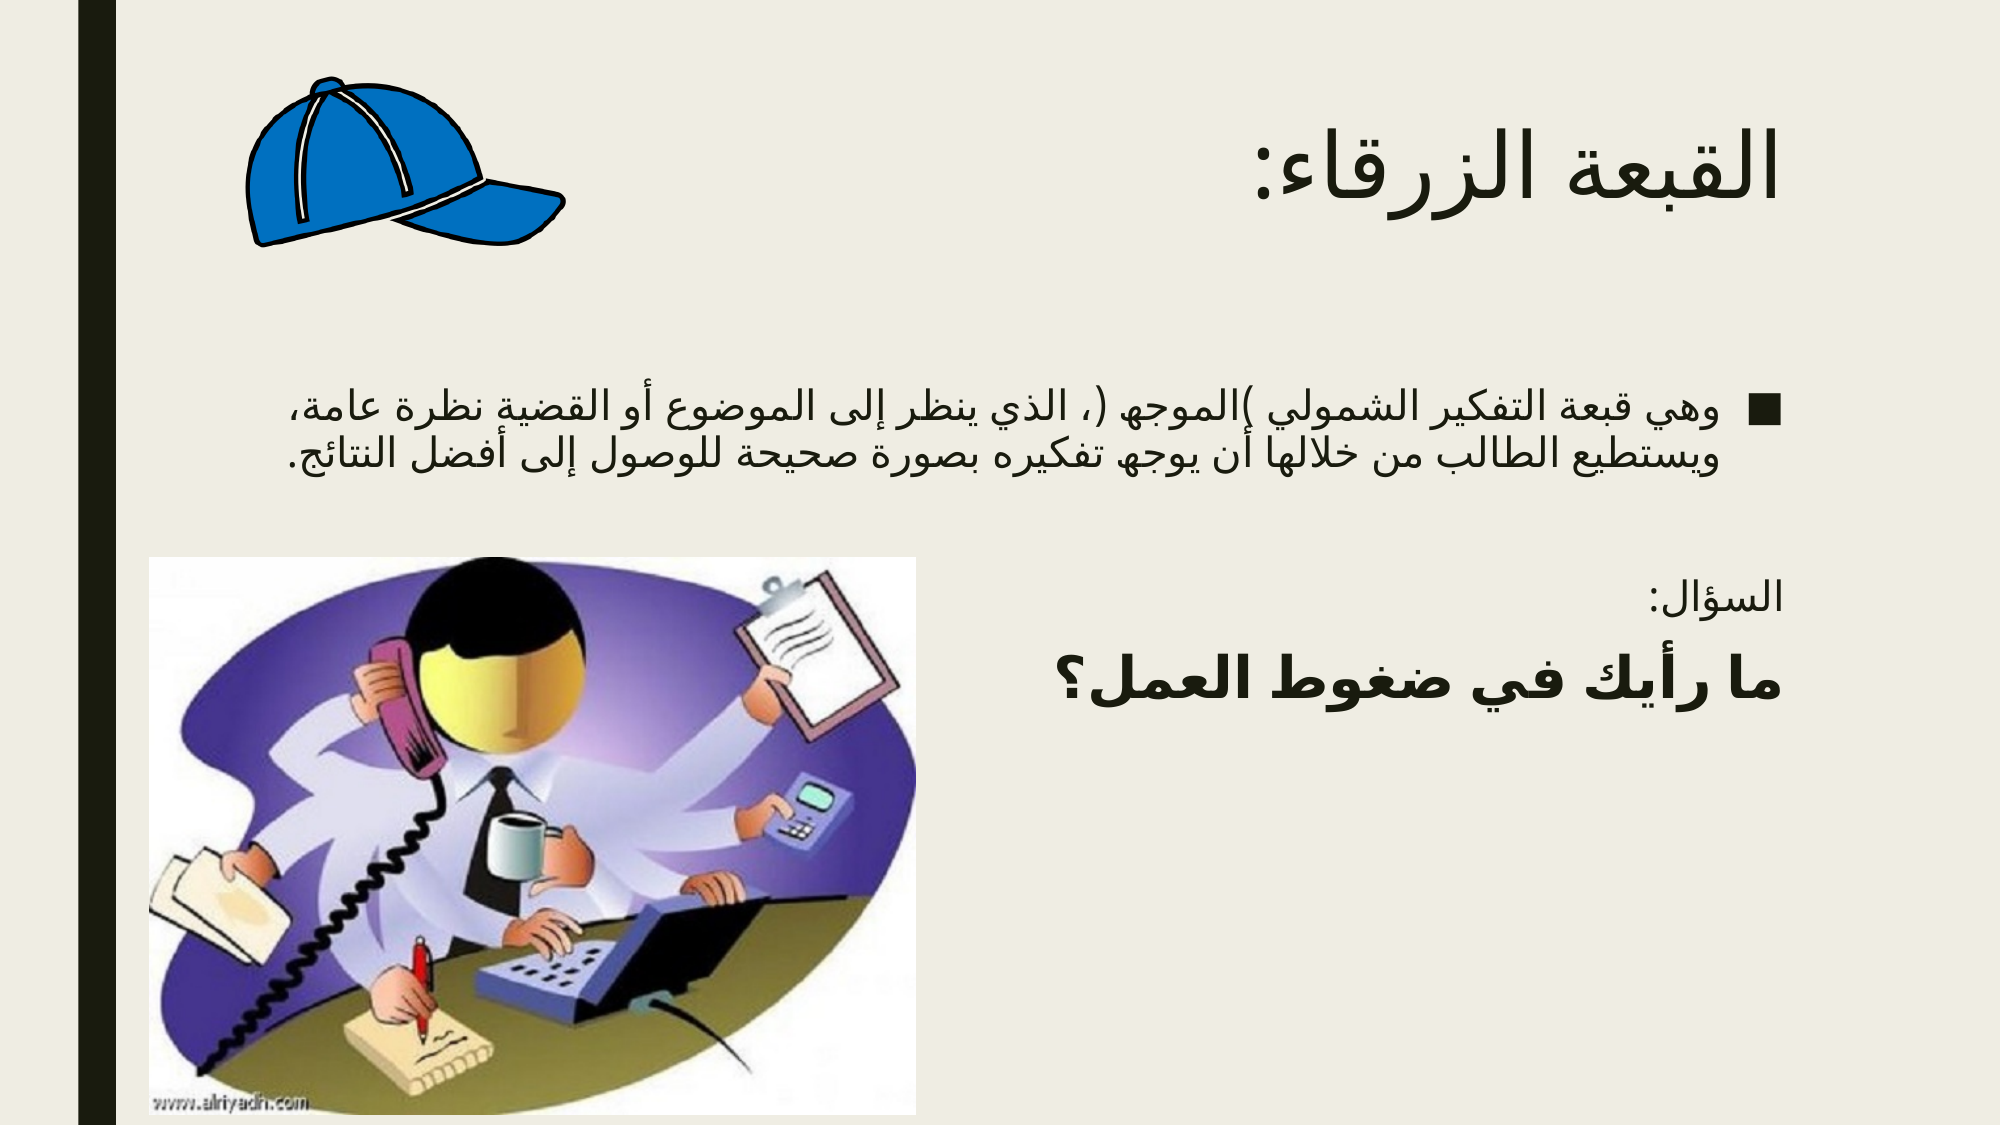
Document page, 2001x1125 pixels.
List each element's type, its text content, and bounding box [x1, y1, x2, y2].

list وھي قبعة التفكیر الشمولي )الموجھ (، الذي ینظر إلى الموضوع أو القضیة نظرة عامة، ویستطیع الطالب من خلالھا أن یوجھ تفكیره بصورة صحیحة للوصول إلى أفضل النتائج. السؤال: ما رأيك في ضغوط العمل؟ [225, 375, 1800, 963]
title القبعة الزرقاء: [225, 112, 1800, 357]
picture [224, 0, 579, 340]
picture [149, 557, 916, 1115]
